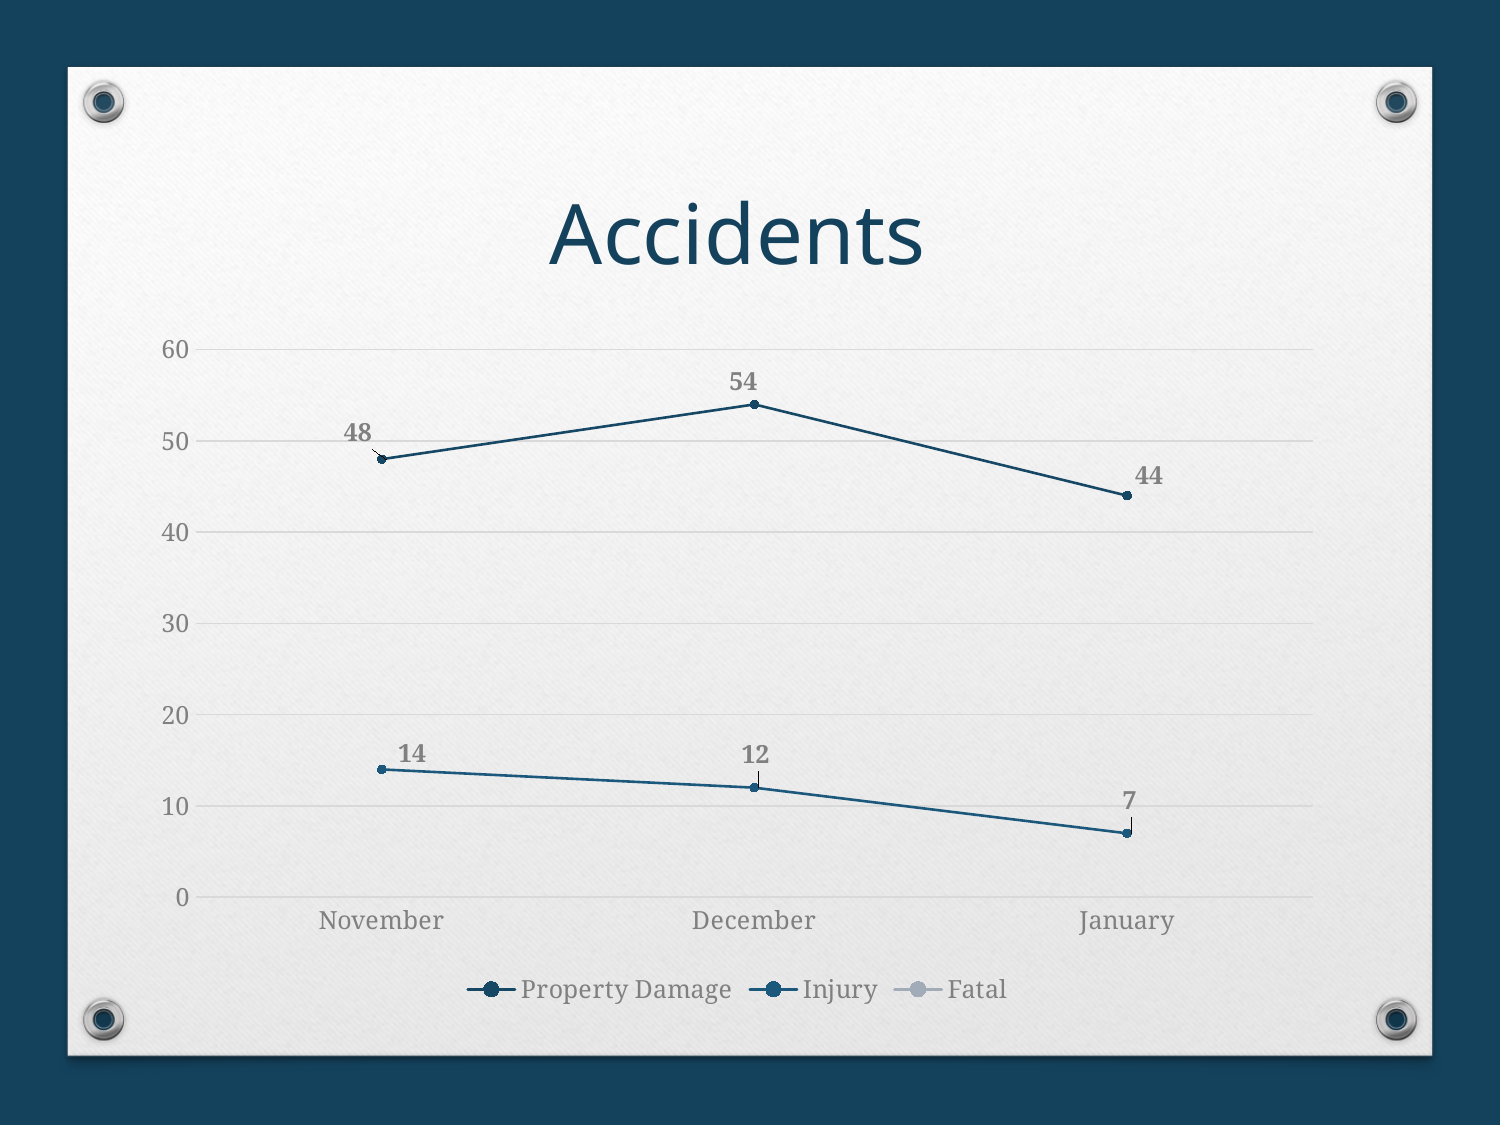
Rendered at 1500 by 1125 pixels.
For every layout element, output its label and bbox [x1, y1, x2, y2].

chart [137, 124, 1338, 1013]
picture [0, 0, 1500, 1125]
